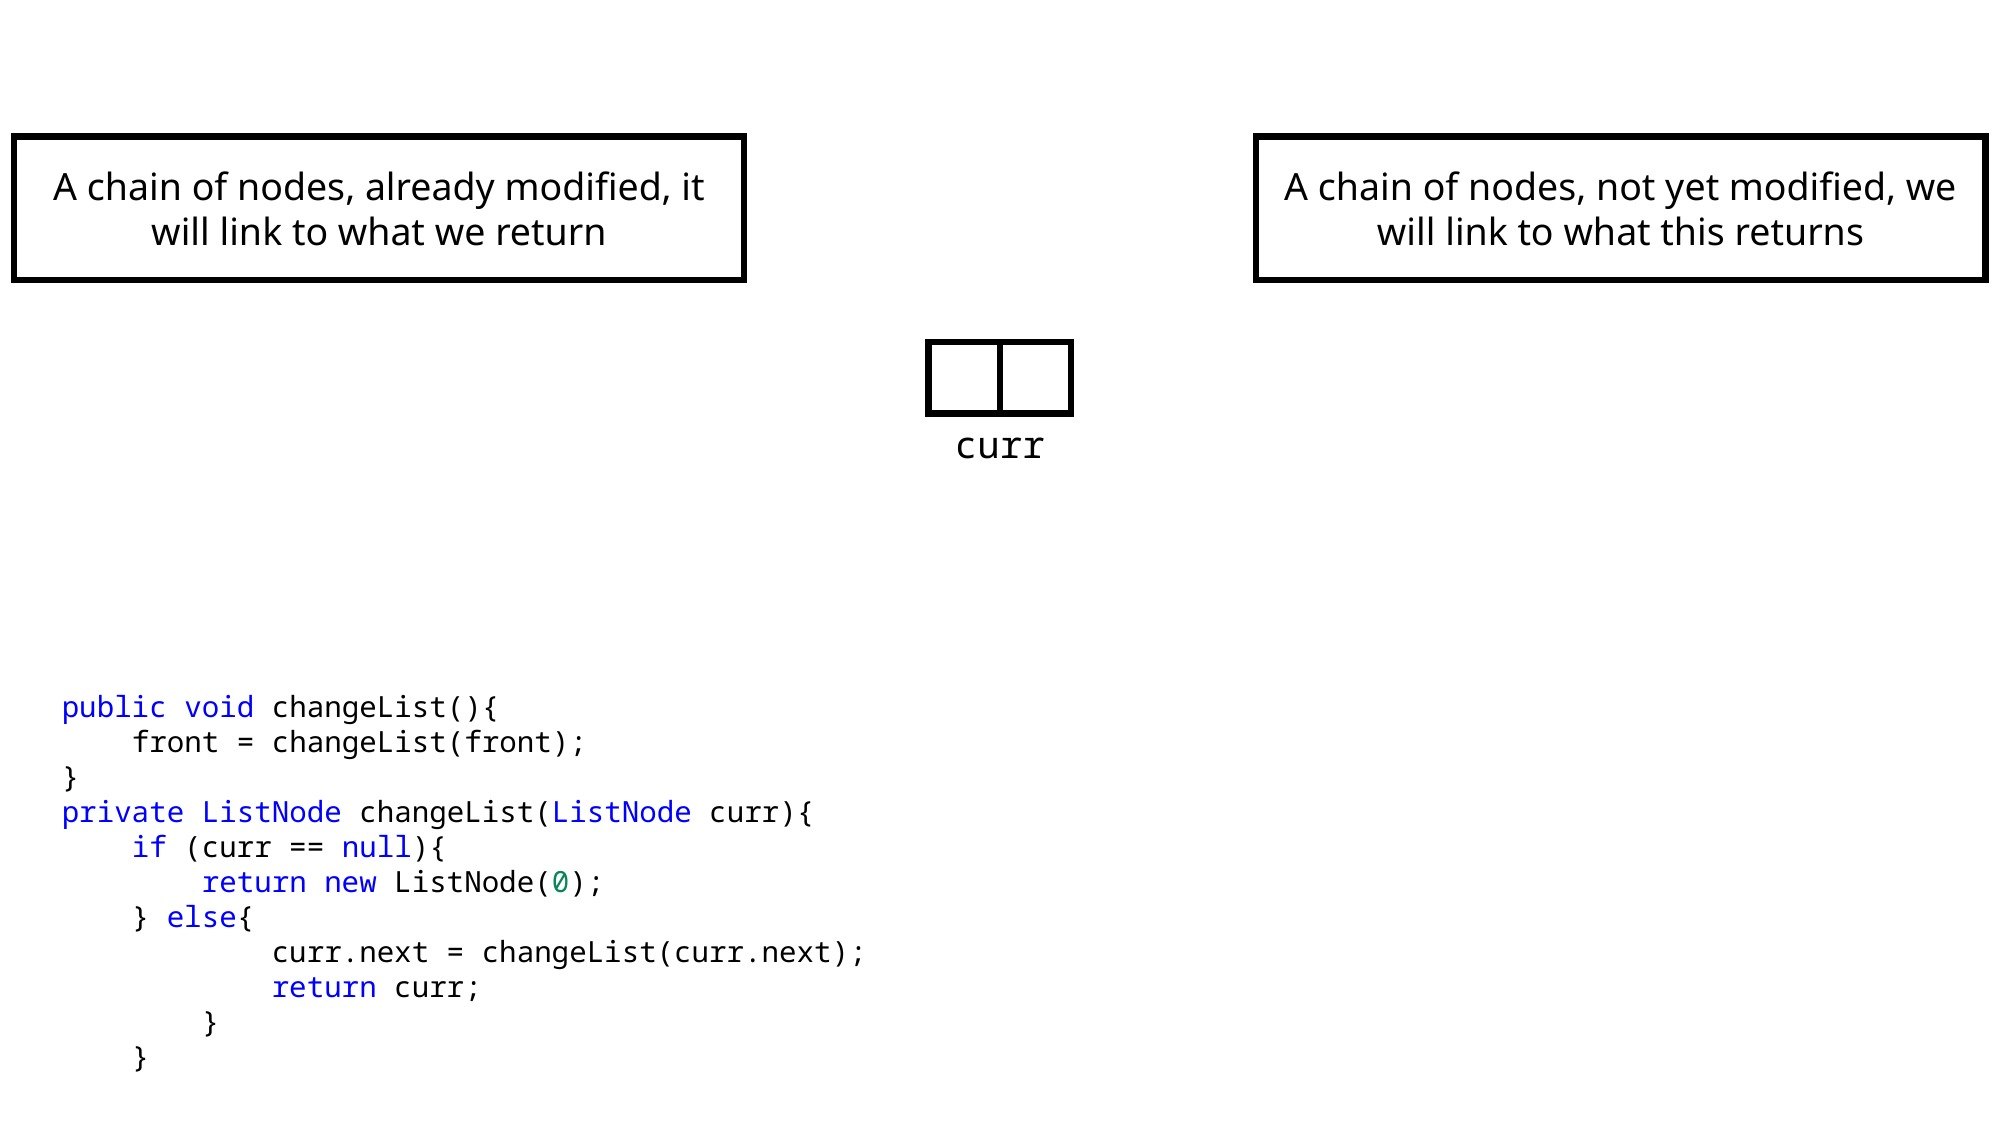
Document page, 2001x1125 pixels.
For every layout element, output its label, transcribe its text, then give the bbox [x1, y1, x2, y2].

text_box A chain of nodes, already modified, it will link to what we return [13, 135, 746, 281]
text_box A chain of nodes, not yet modified, we will link to what this returns [1254, 135, 1987, 281]
text_box public void changeList(){ front = changeList(front); } private ListNode changeList(ListNode curr){ if (curr == null){ return new ListNode(0); } else{ curr.next = changeList(curr.next); return curr; } } [47, 680, 1143, 1081]
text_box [928, 341, 1072, 475]
